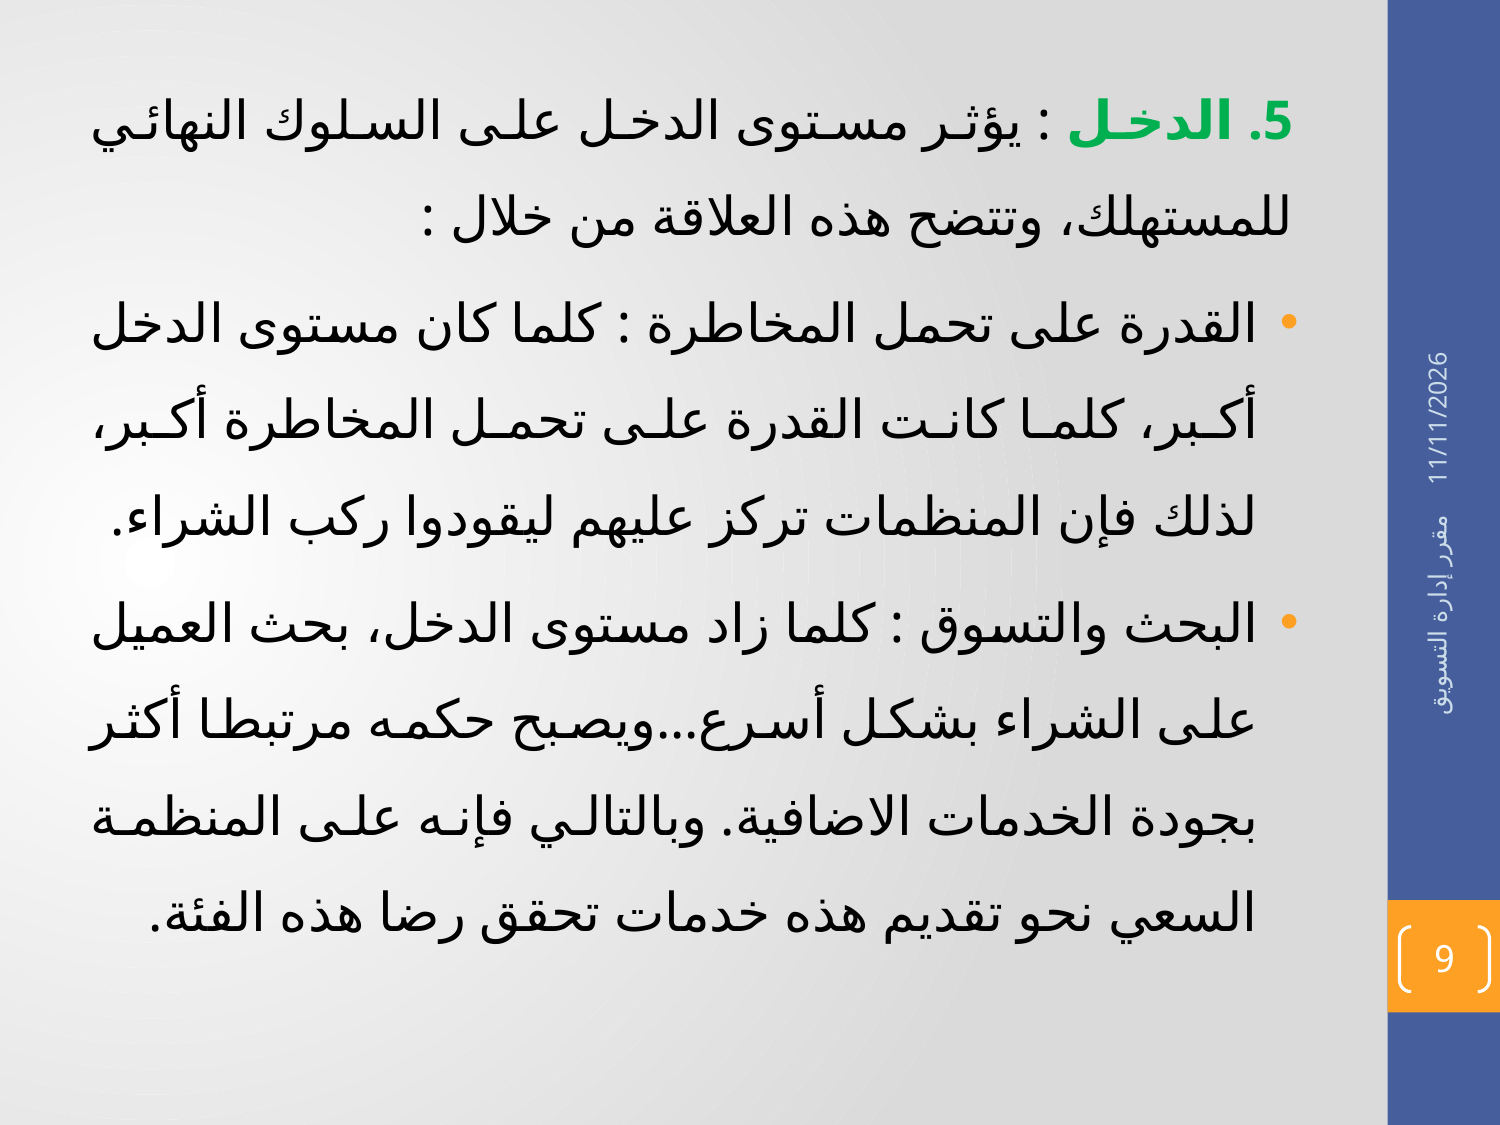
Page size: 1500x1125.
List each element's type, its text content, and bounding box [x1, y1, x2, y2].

list 5. الدخل : يؤثر مستوى الدخل على السلوك النهائي للمستهلك، وتتضح هذه العلاقة من خلال : القدرة على تحمل المخاطرة : كلما كان مستوى الدخل أكبر، كلما كانت القدرة على تحمل المخاطرة أكبر، لذلك فإن المنظمات تركز عليهم ليقودوا ركب الشراء. البحث والتسوق : كلما زاد مستوى الدخل، بحث العميل على الشراء بشكل أسرع...ويصبح حكمه مرتبطا أكثر بجودة الخدمات الاضافية. وبالتالي فإنه على المنظمة السعي نحو تقديم هذه خدمات تحقق رضا هذه الفئة. [75, 45, 1325, 1094]
slide_number 9 [1397, 925, 1492, 994]
footer مقرر إدارة التسويق [1408, 500, 1469, 889]
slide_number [1408, 100, 1469, 500]
